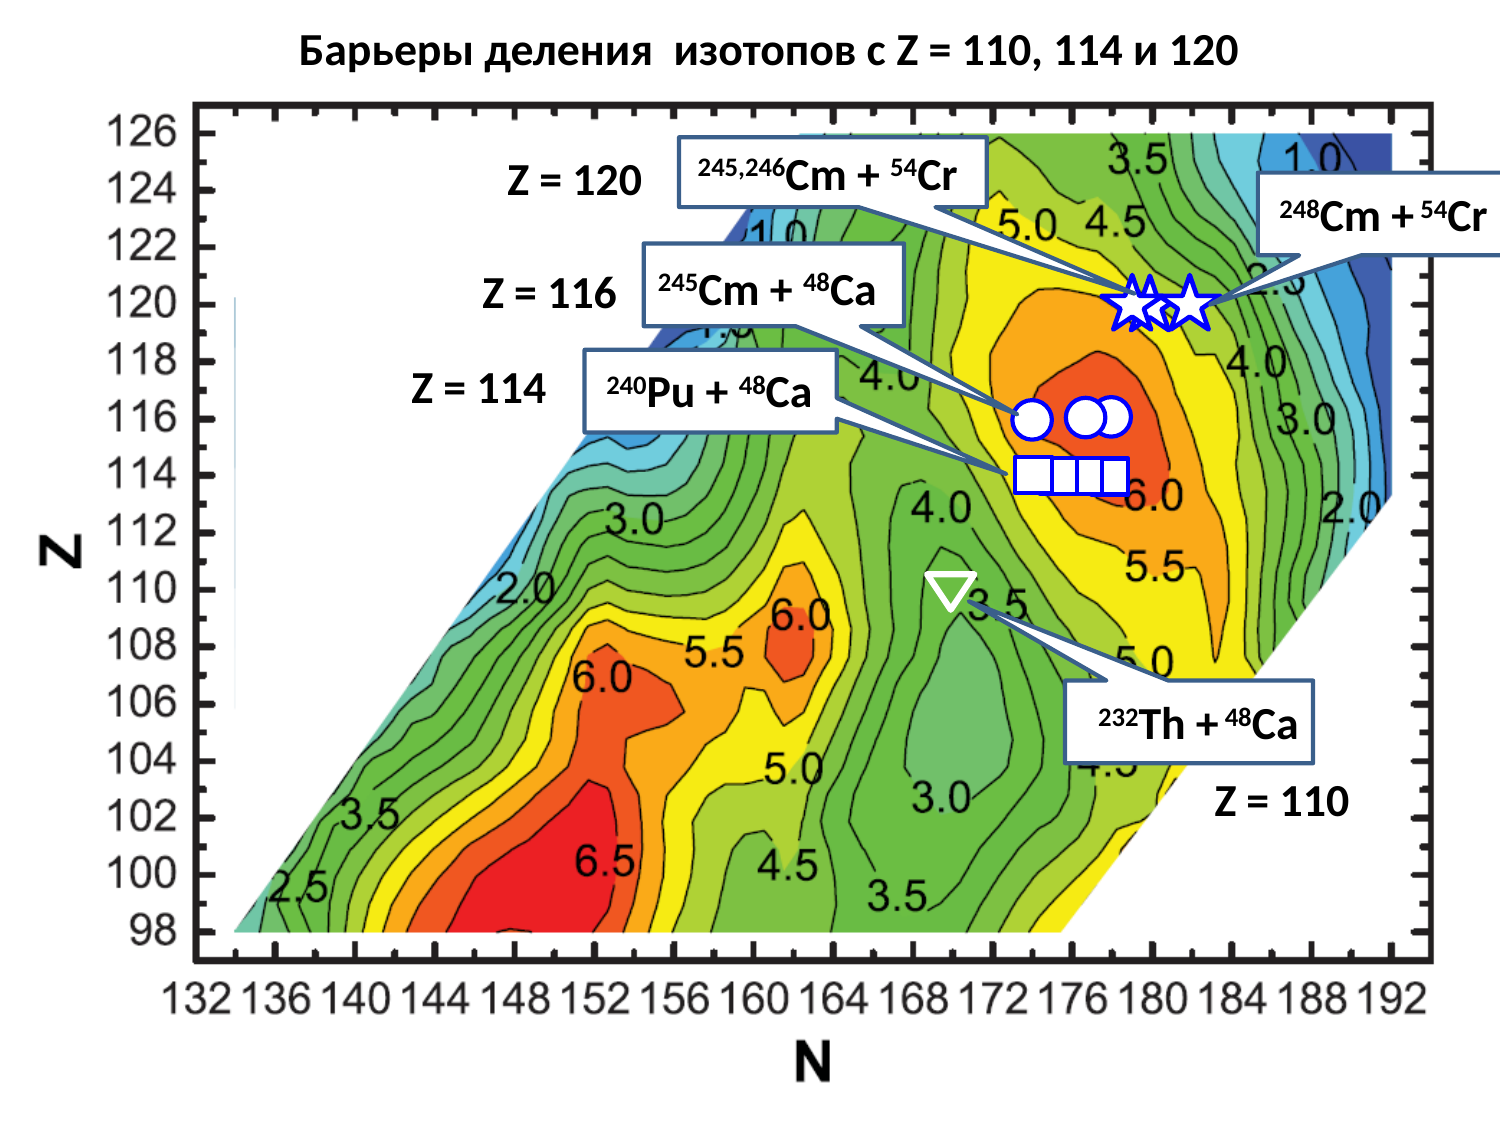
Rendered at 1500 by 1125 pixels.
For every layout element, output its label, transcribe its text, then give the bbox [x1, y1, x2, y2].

picture [9, 89, 1470, 1094]
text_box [491, 136, 1500, 331]
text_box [926, 573, 1366, 835]
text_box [395, 243, 1132, 495]
text_box Барьеры деления изотопов с Z = 110, 114 и 120 [284, 12, 1265, 83]
